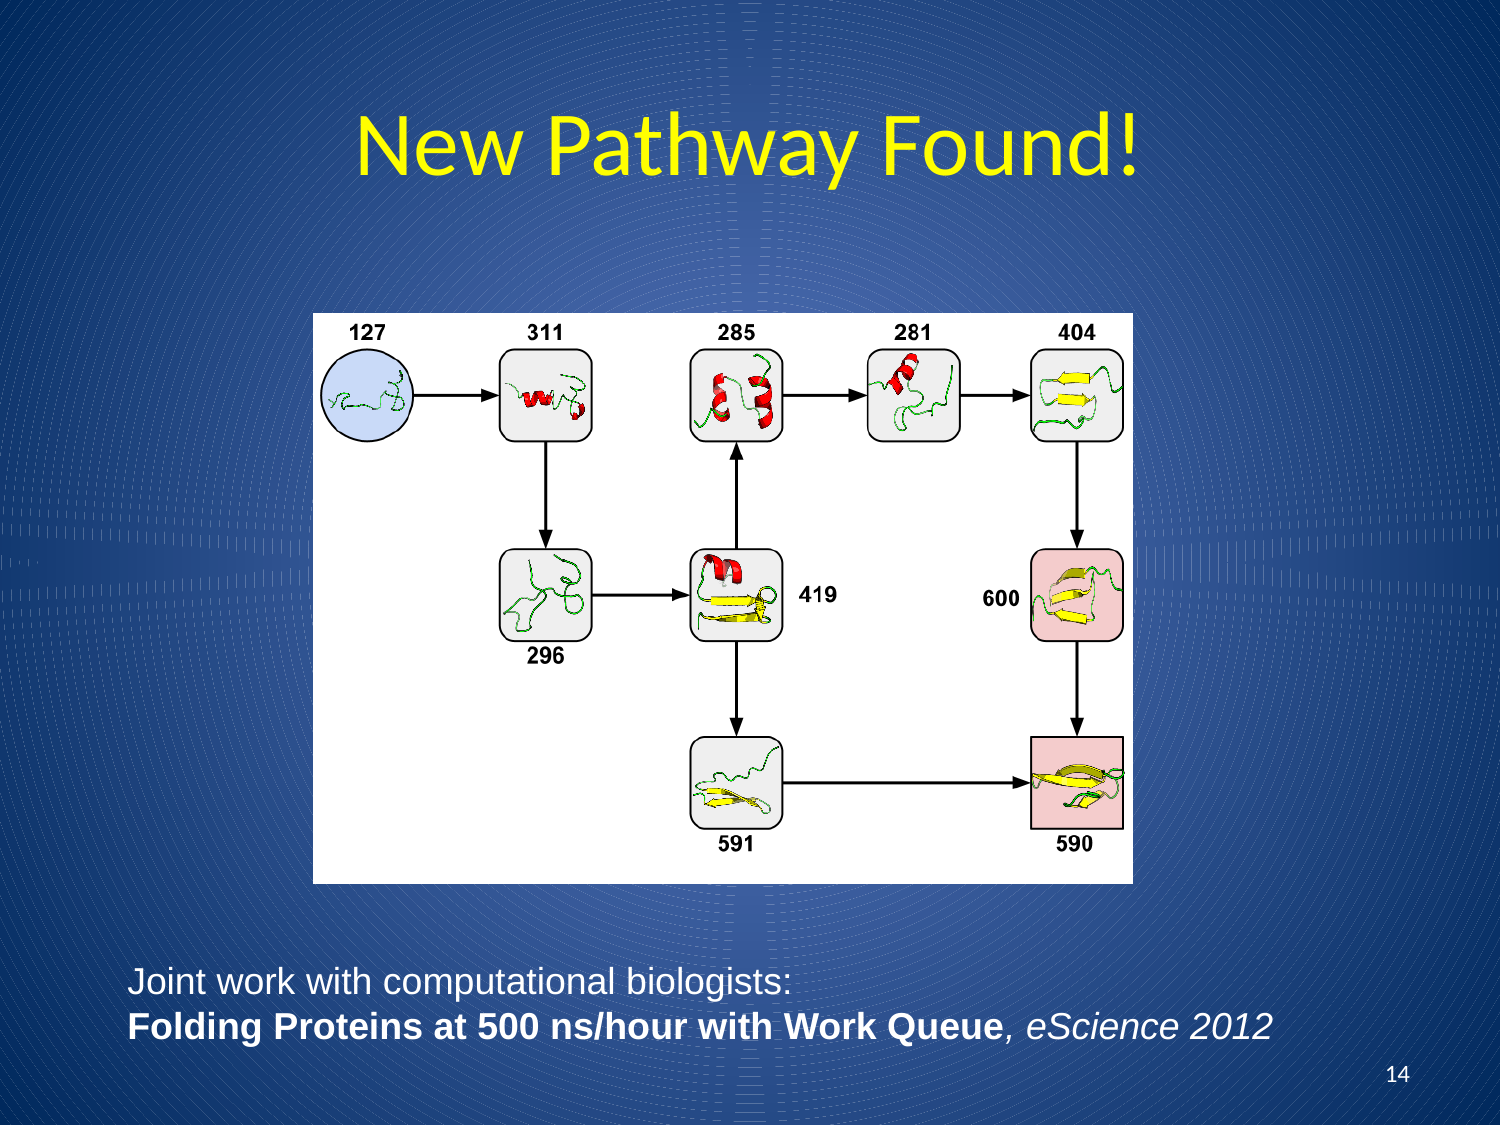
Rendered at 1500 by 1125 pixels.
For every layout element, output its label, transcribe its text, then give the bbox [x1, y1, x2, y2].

text_box 14 [1074, 1055, 1425, 1103]
picture [312, 312, 1134, 885]
text_box Joint work with computational biologists: Folding Proteins at 500 ns/hour with Work Queue, eScience 2012 [112, 949, 1500, 1055]
title New Pathway Found! [74, 44, 1426, 233]
